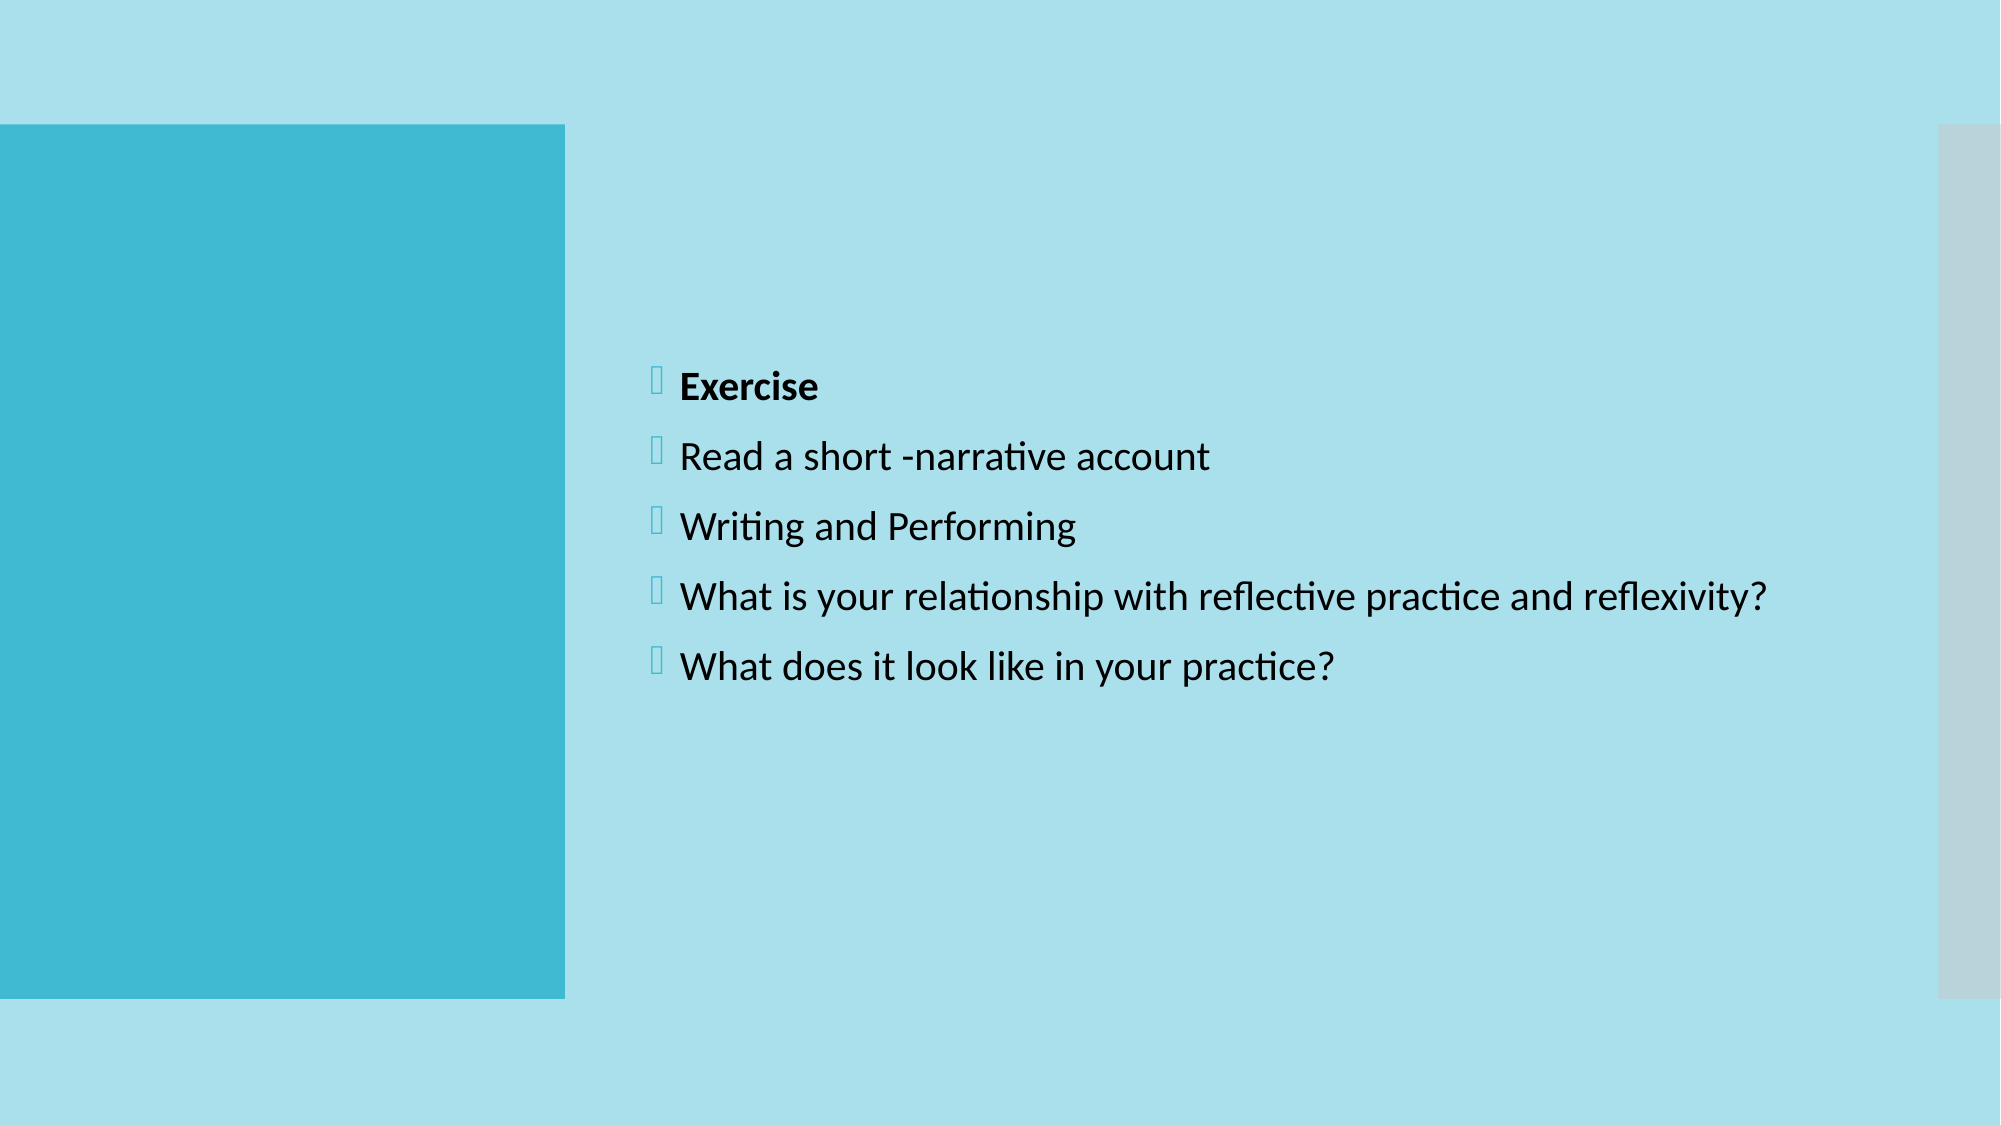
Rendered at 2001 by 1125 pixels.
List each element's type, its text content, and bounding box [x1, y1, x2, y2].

list Exercise Read a short -narrative account Writing and Performing What is your relationship with reflective practice and reflexivity? What does it look like in your practice? [634, 141, 1835, 982]
